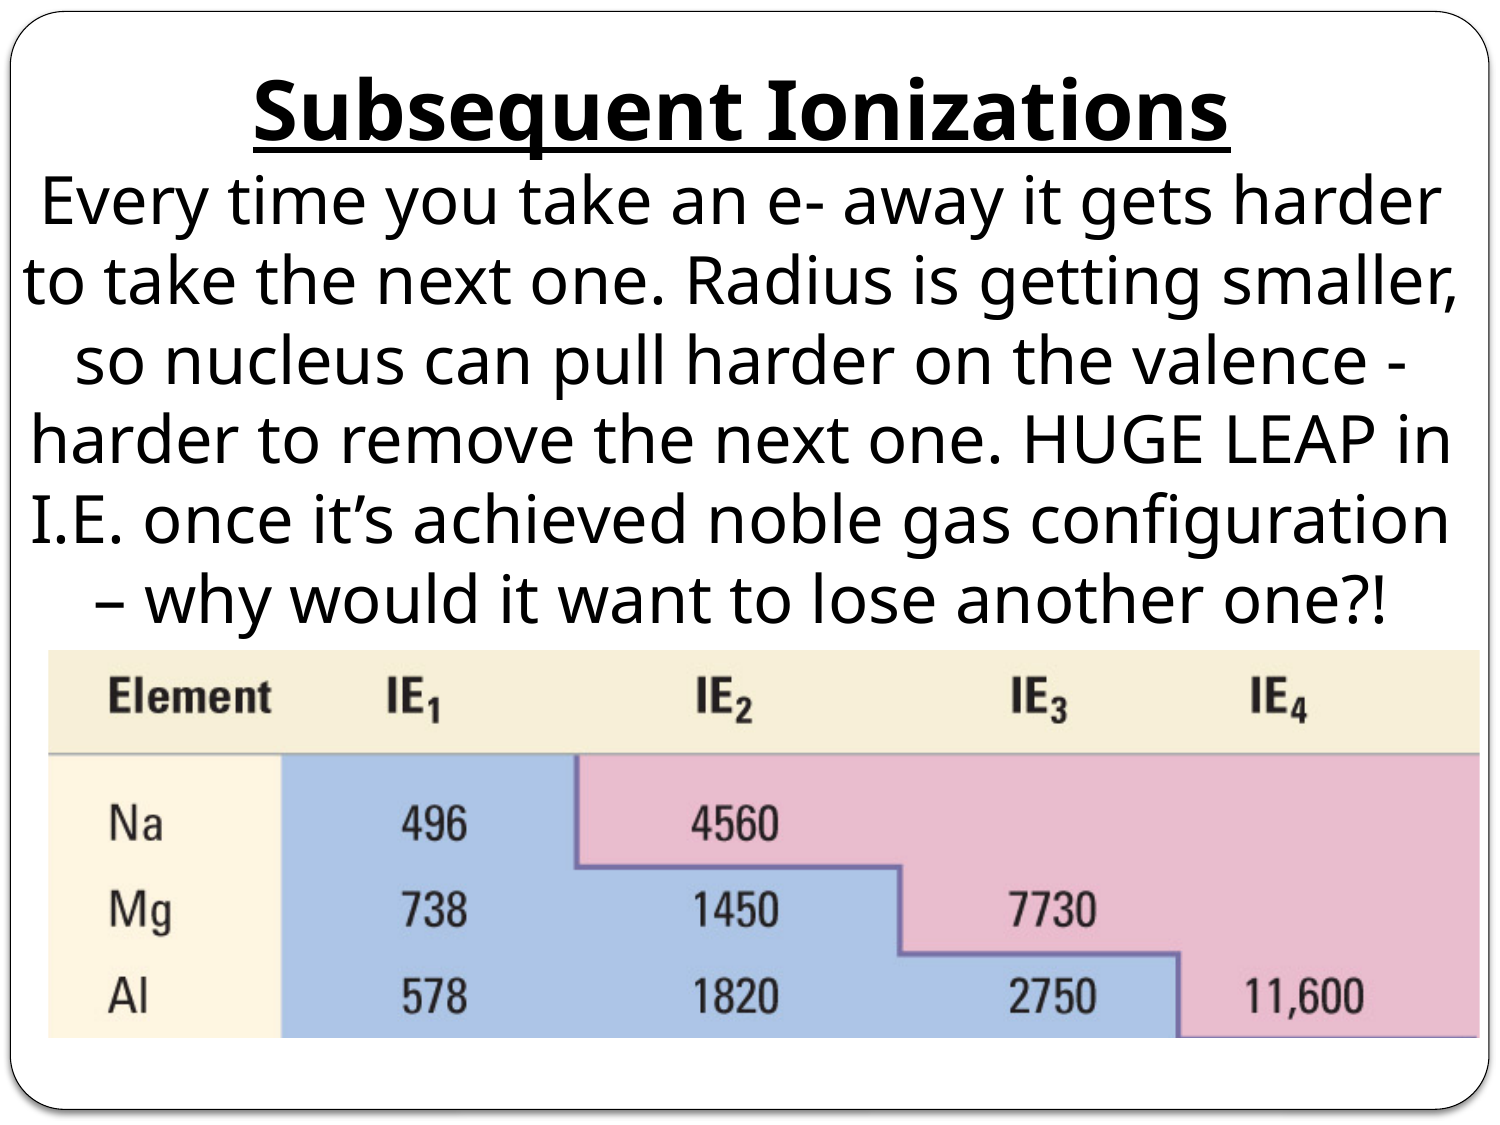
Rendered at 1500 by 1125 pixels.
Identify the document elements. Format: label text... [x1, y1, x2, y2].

title Subsequent Ionizations Every time you take an e- away it gets harder to take the next one. Radius is getting smaller, so nucleus can pull harder on the valence - harder to remove the next one. HUGE LEAP in I.E. once it’s achieved noble gas configuration – why would it want to lose another one?! [4, 50, 1480, 1075]
picture [48, 649, 1480, 1038]
